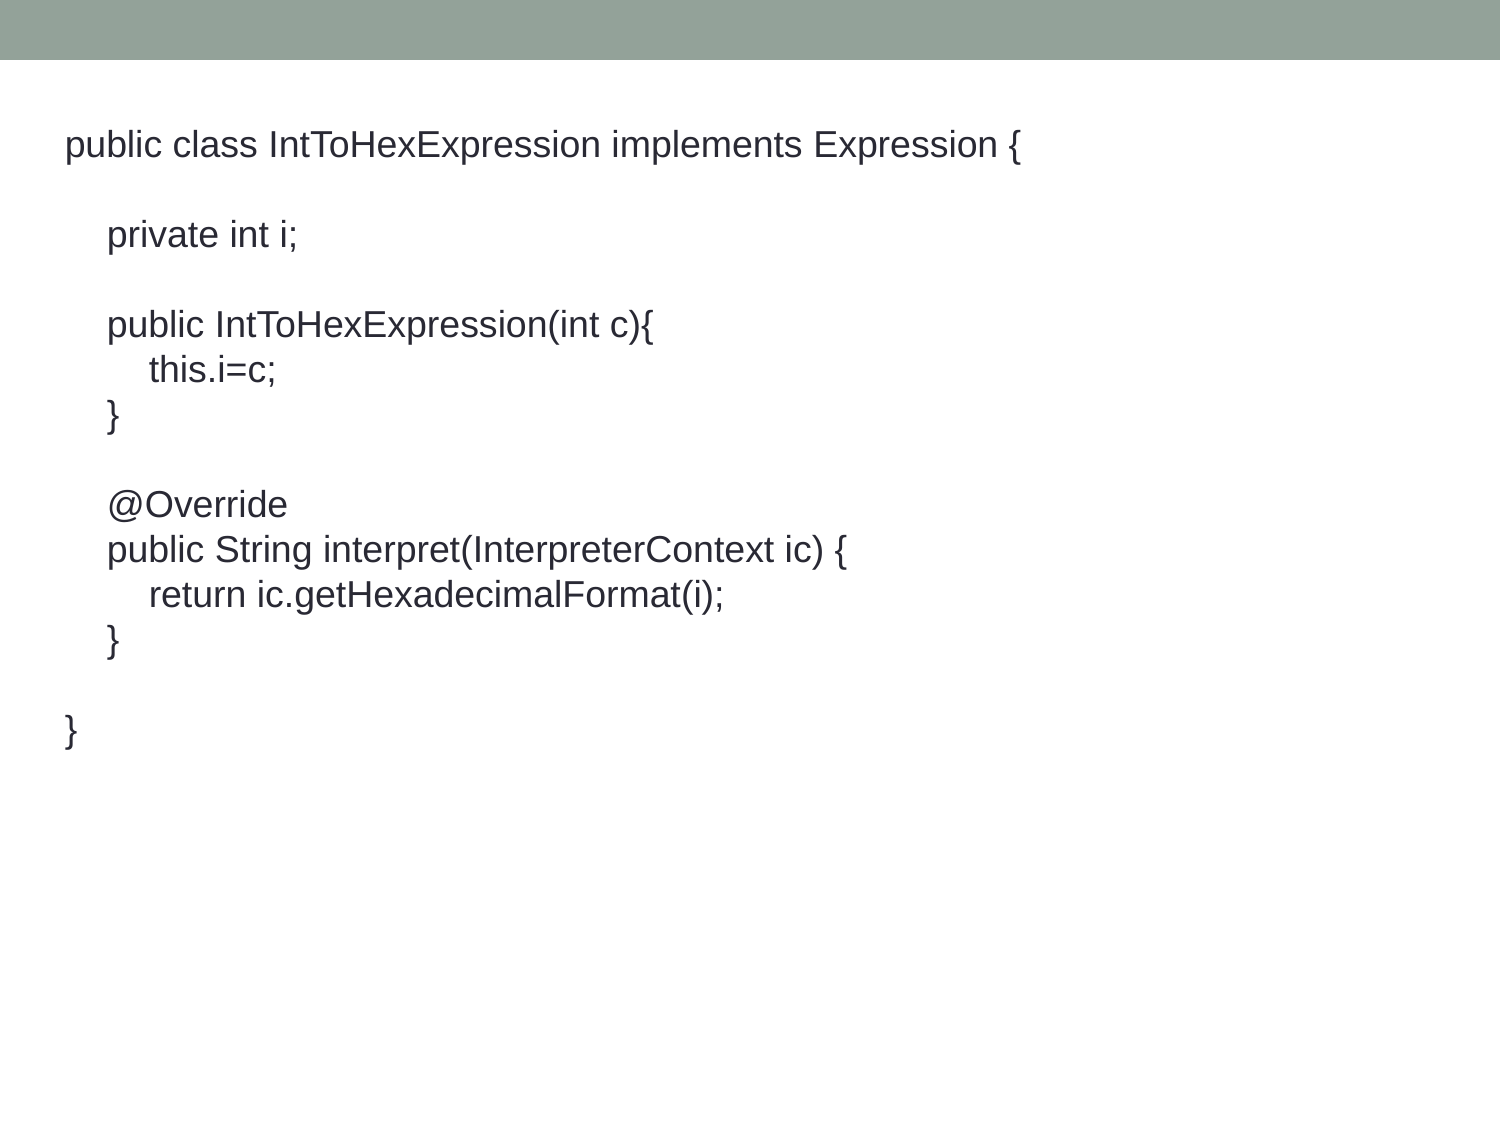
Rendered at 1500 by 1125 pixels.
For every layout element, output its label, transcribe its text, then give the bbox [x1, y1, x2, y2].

text_box public class IntToHexExpression implements Expression { private int i; public IntToHexExpression(int c){ this.i=c; } @Override public String interpret(InterpreterContext ic) { return ic.getHexadecimalFormat(i); } } [50, 112, 1375, 758]
